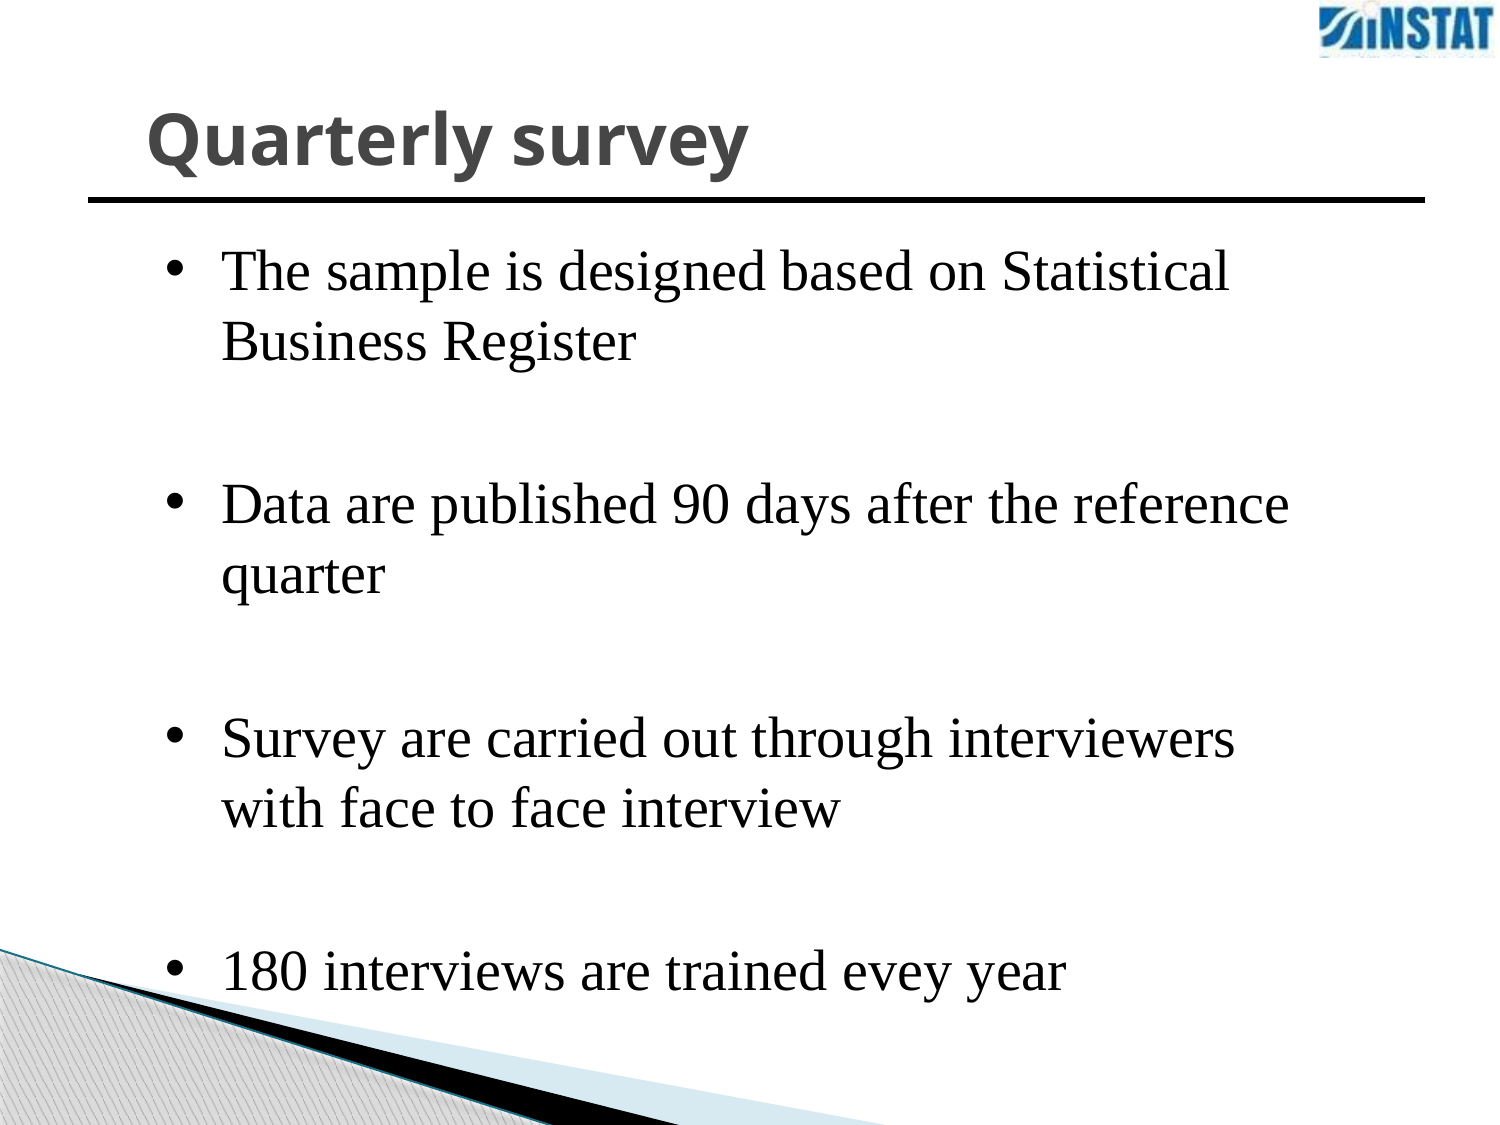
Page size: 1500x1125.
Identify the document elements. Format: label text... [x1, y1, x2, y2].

title Quarterly survey [75, 0, 1425, 188]
table_header [88, 203, 1425, 285]
picture [1425, 0, 1500, 58]
text_box The sample is designed based on Statistical Business Register Data are published 90 days after the reference quarter Survey are carried out through interviewers with face to face interview 180 interviews are trained evey year [150, 224, 1313, 1025]
